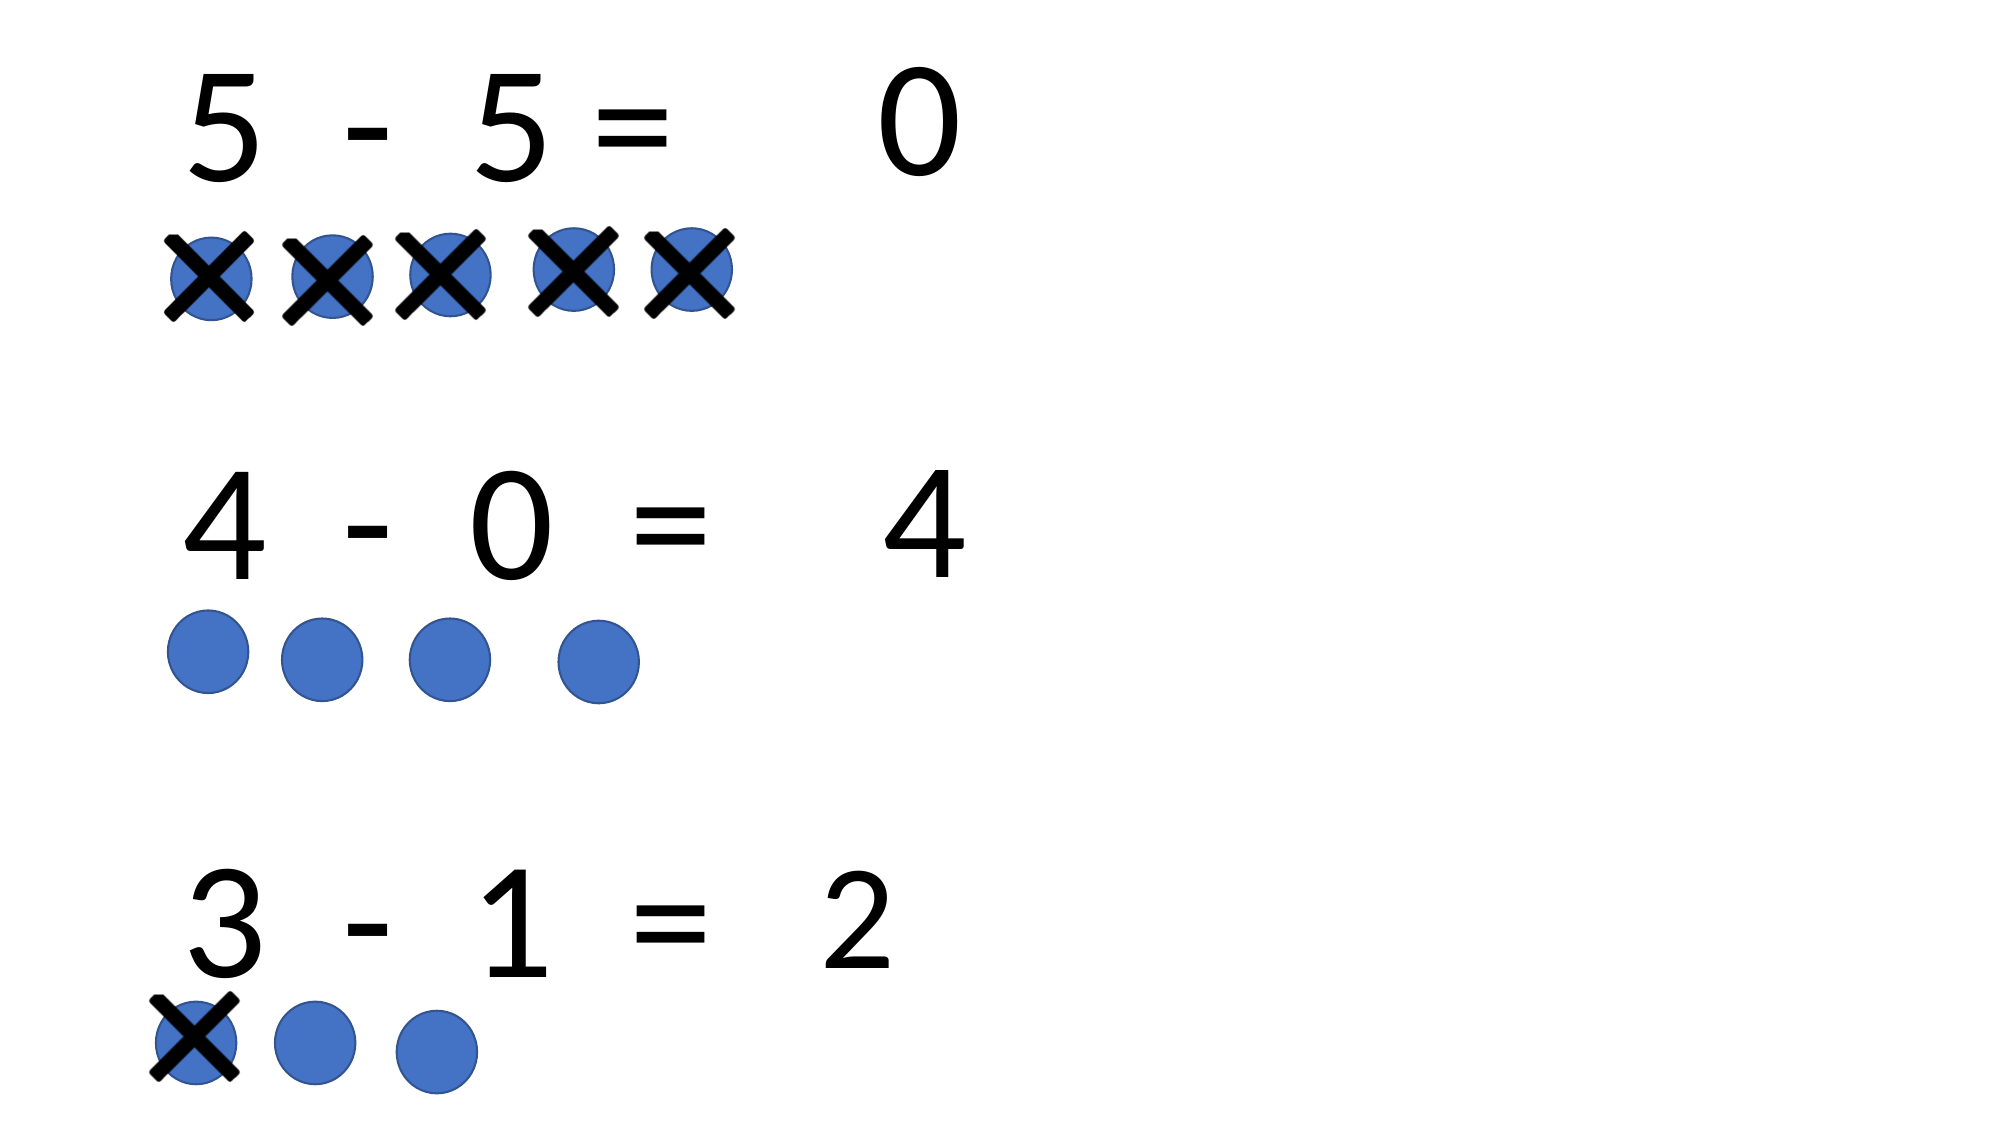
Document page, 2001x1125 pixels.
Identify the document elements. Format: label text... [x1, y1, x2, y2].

text_box [408, 617, 492, 703]
text_box [166, 609, 250, 695]
picture [106, 990, 283, 1083]
text_box 2 [804, 810, 960, 1006]
text_box 0 [862, 1, 998, 217]
list 5 - 5 = 4 - 0 = 3 - 1 = [167, 29, 1893, 1031]
text_box [283, 1000, 357, 1086]
text_box 4 [868, 403, 960, 619]
picture [120, 225, 778, 327]
text_box [395, 1009, 479, 1095]
text_box [557, 619, 640, 705]
text_box [280, 617, 364, 703]
